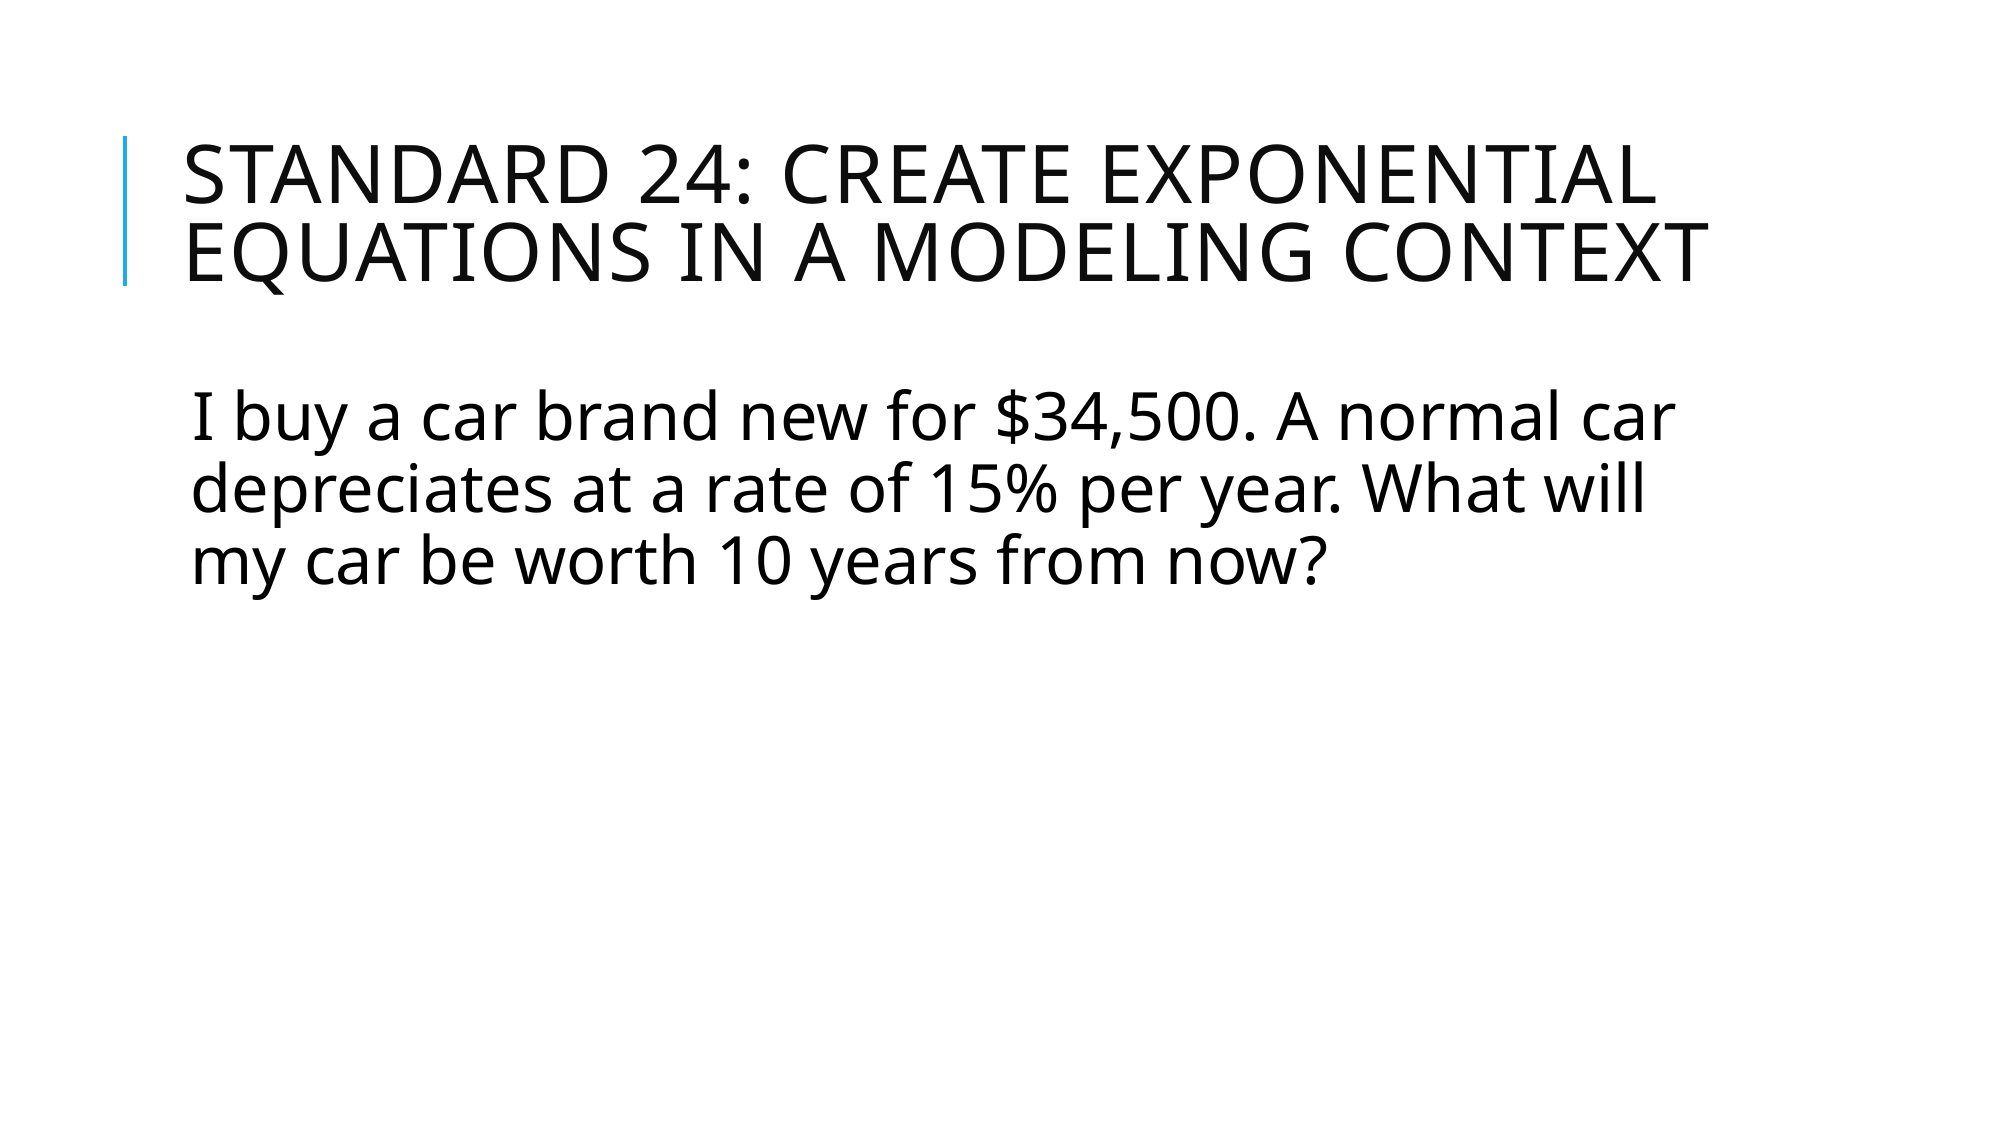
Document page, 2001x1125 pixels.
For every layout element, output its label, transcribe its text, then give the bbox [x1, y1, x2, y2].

list I buy a car brand new for $34,500. A normal car depreciates at a rate of 15% per year. What will my car be worth 10 years from now? [168, 375, 1763, 1035]
title Standard 24: Create exponential equations in a modeling context [168, 96, 1763, 342]
